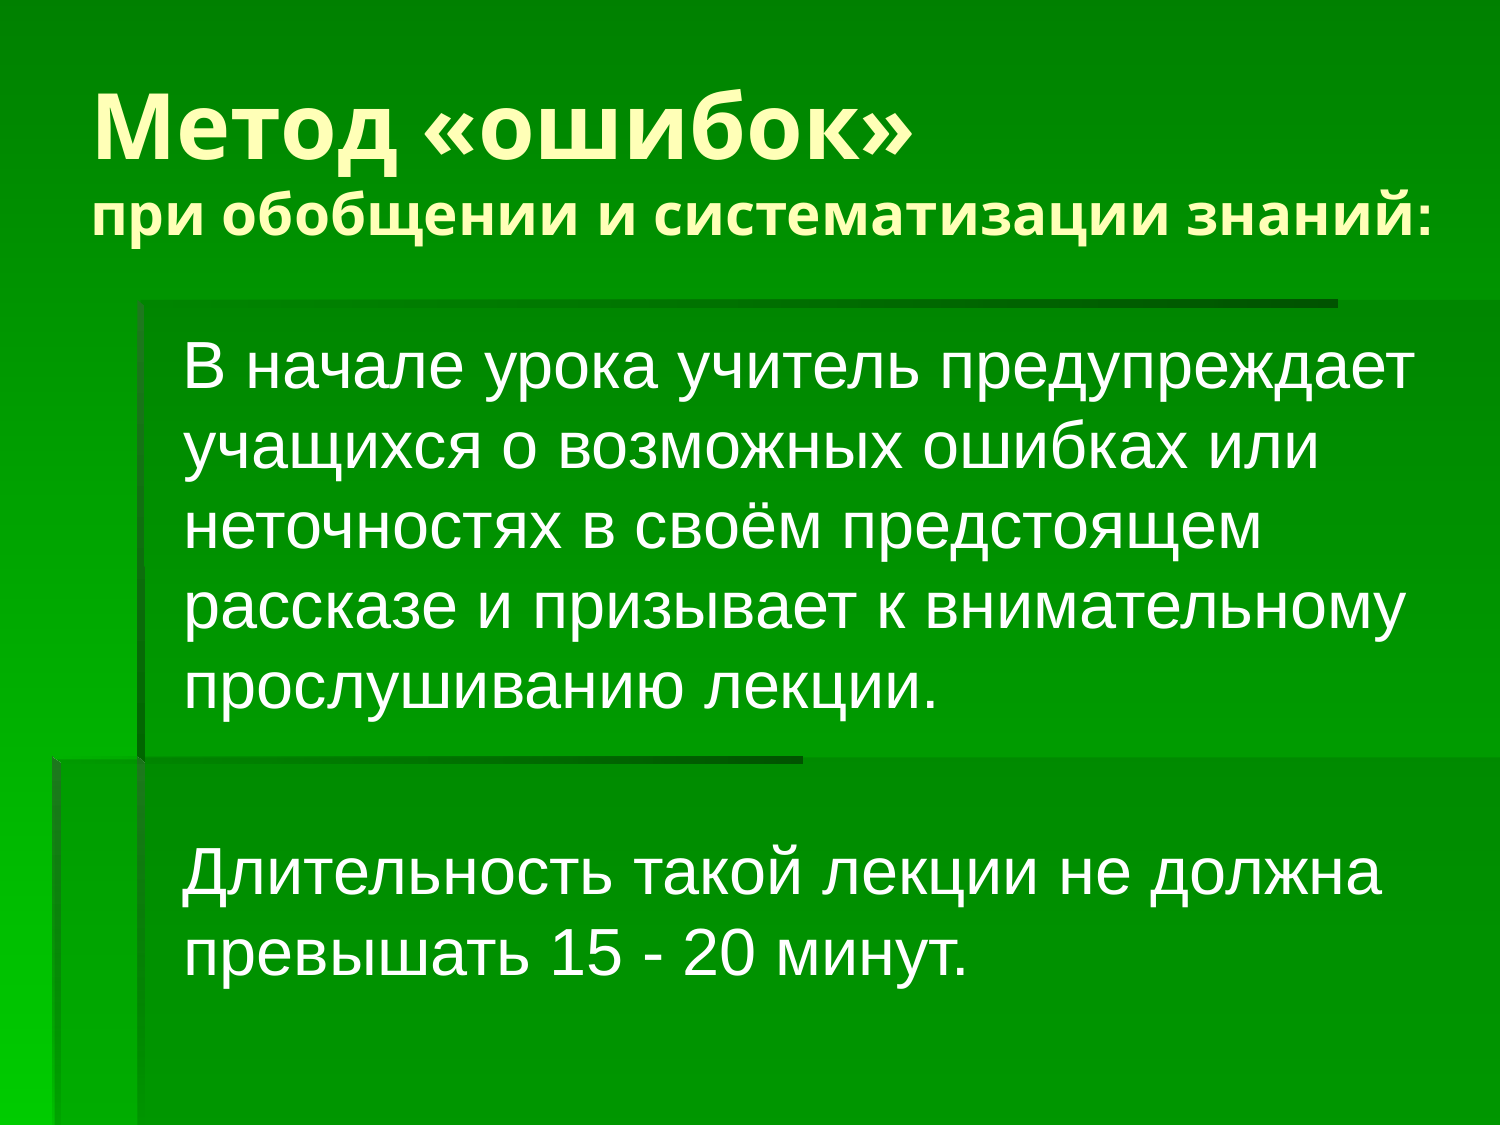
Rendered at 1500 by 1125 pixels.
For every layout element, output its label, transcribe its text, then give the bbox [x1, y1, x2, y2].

list В начале урока учитель предупреждает учащихся о возможных ошибках или неточностях в своём предстоящем рассказе и призывает к внимательному прослушиванию лекции. Длительность такой лекции не должна превышать 15 - 20 минут. [112, 314, 1500, 1002]
title Метод «ошибок» при обобщении и систематизации знаний: [75, 40, 1451, 275]
